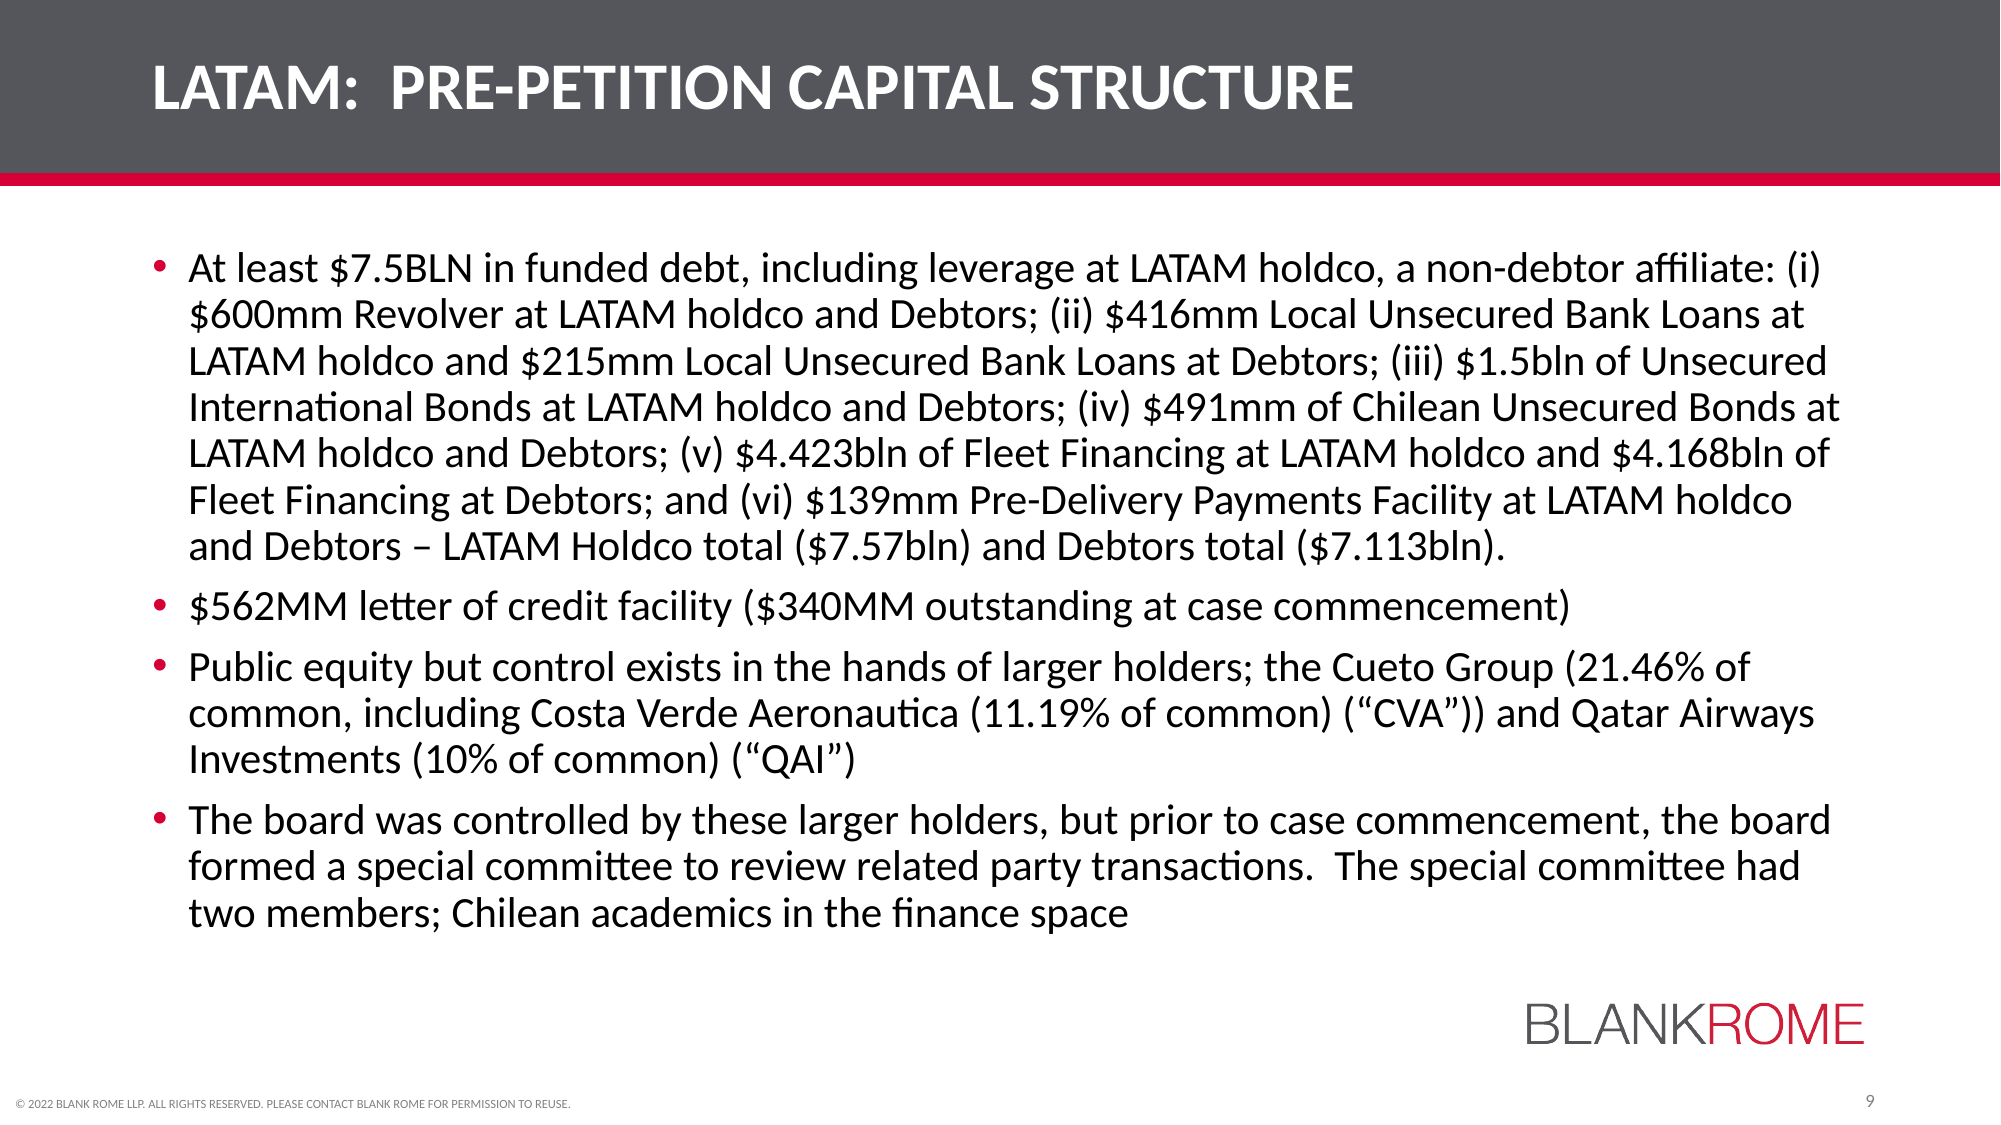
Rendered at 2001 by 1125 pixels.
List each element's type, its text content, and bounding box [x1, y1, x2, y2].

title LATAM: PRE-PETITION CAPITAL STRUCTURE [137, 12, 1863, 163]
list At least $7.5BLN in funded debt, including leverage at LATAM holdco, a non-debtor affiliate: (i) $600mm Revolver at LATAM holdco and Debtors; (ii) $416mm Local Unsecured Bank Loans at LATAM holdco and $215mm Local Unsecured Bank Loans at Debtors; (iii) $1.5bln of Unsecured International Bonds at LATAM holdco and Debtors; (iv) $491mm of Chilean Unsecured Bonds at LATAM holdco and Debtors; (v) $4.423bln of Fleet Financing at LATAM holdco and $4.168bln of Fleet Financing at Debtors; and (vi) $139mm Pre-Delivery Payments Facility at LATAM holdco and Debtors – LATAM Holdco total ($7.57bln) and Debtors total ($7.113bln). $562MM letter of credit facility ($340MM outstanding at case commencement) Public equity but control exists in the hands of larger holders; the Cueto Group (21.46% of common, including Costa Verde Aeronautica (11.19% of common) (“CVA”)) and Qatar Airways Investments (10% of common) (“QAI”) The board was controlled by these larger holders, but prior to case commencement, the board formed a special committee to review related party transactions. The special committee had two members; Chilean academics in the finance space [137, 237, 1863, 978]
slide_number 9 [1537, 1058, 1875, 1119]
picture [1526, 1001, 1865, 1047]
